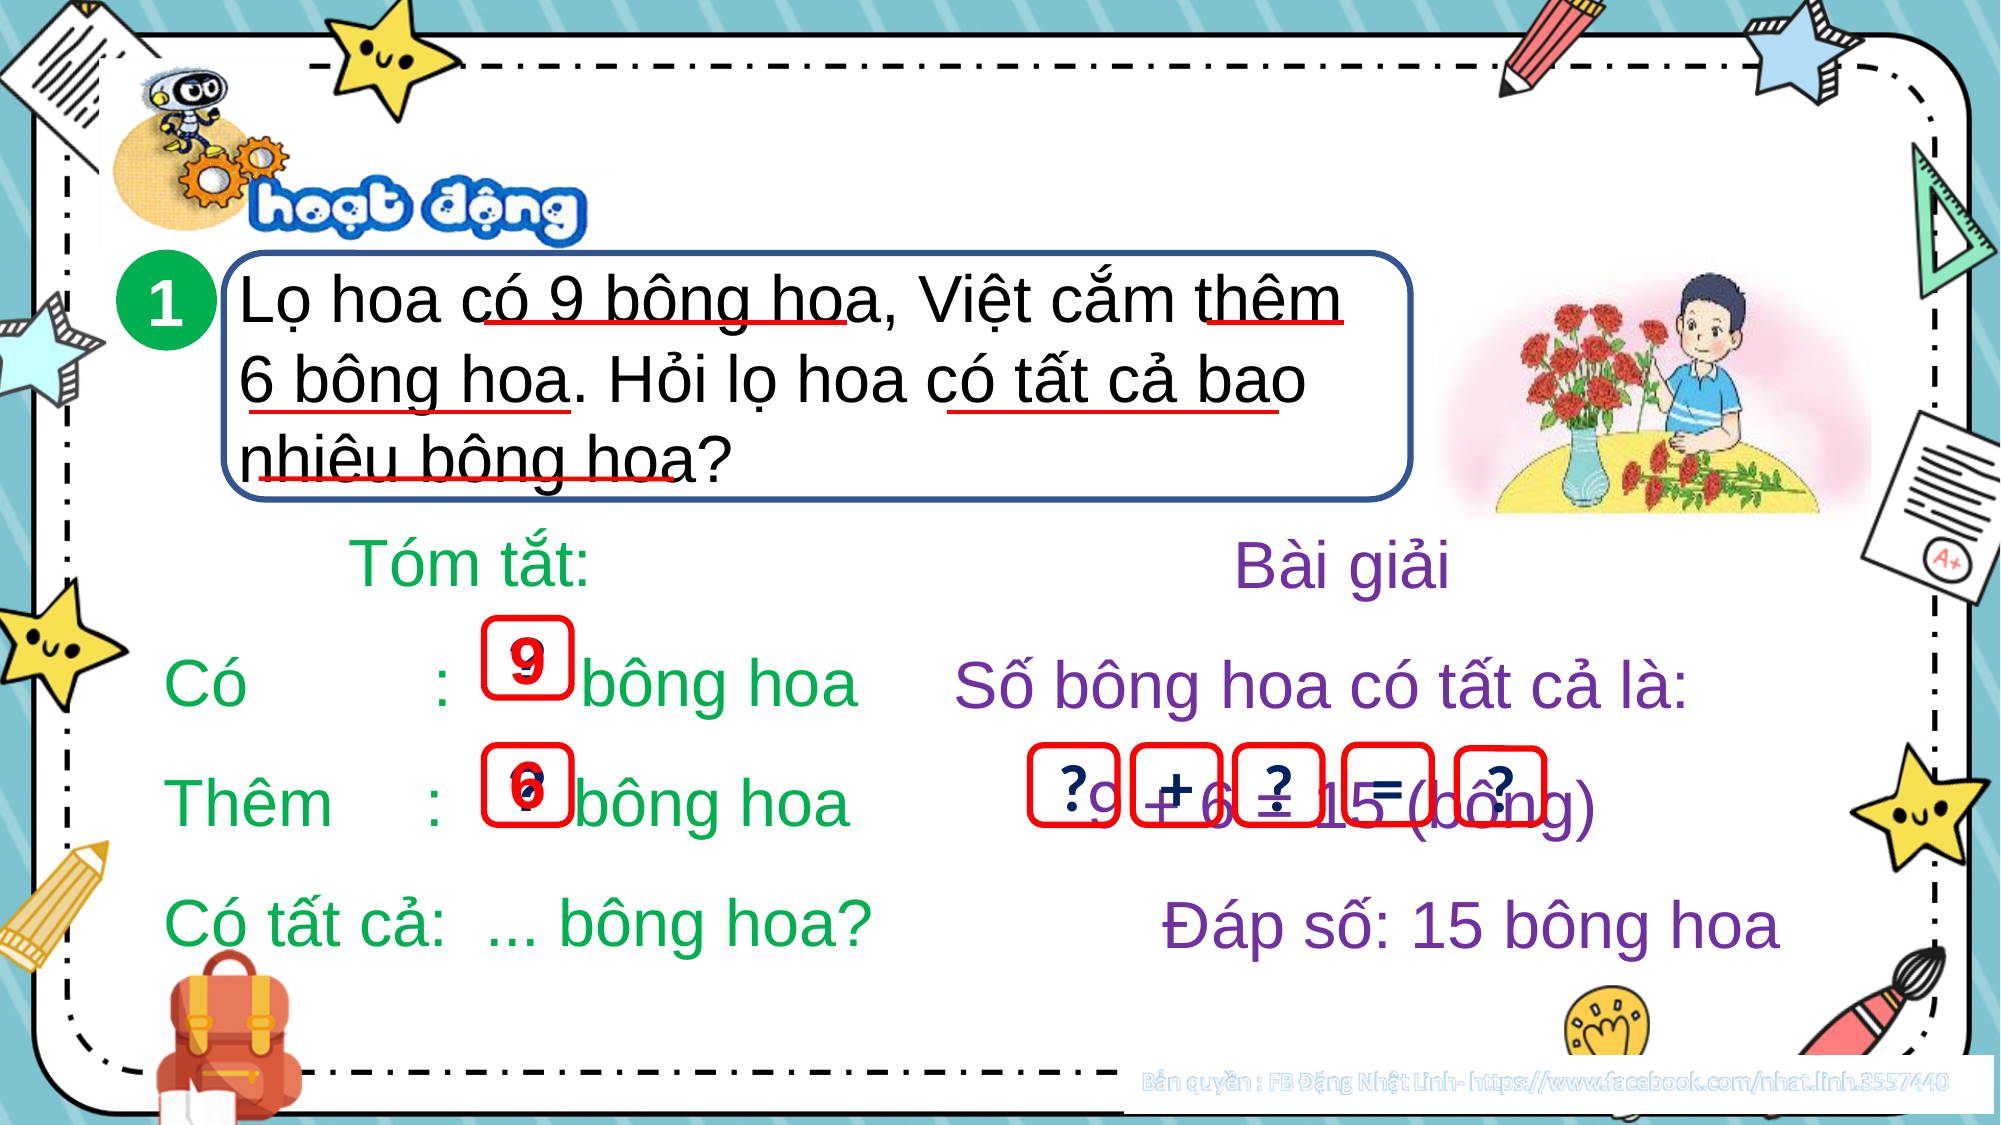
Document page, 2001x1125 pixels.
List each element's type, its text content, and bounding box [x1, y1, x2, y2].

text_box 6 [464, 725, 592, 839]
text_box ? [1233, 744, 1324, 826]
text_box + [1131, 744, 1222, 826]
text_box Lọ hoa có 9 bông hoa, Việt cắm thêm 6 bông hoa. Hỏi lọ hoa có tất cả bao nhiêu bông hoa? [223, 248, 1389, 283]
text_box 1 [115, 249, 219, 352]
text_box Bài giải Số bông hoa có tất cả là: 9 + 6 = 15 (bông) Đáp số: 15 bông hoa [883, 474, 1802, 1089]
text_box ? [1455, 747, 1546, 826]
text_box 9 [464, 601, 592, 715]
text_box [222, 251, 1412, 501]
text_box ? [1028, 744, 1119, 826]
picture [0, 0, 2001, 1125]
text_box = [1343, 743, 1433, 826]
text_box Tóm tắt: Có : bông hoa Thêm : bông hoa Có tất cả: ... bông hoa? [148, 472, 883, 967]
